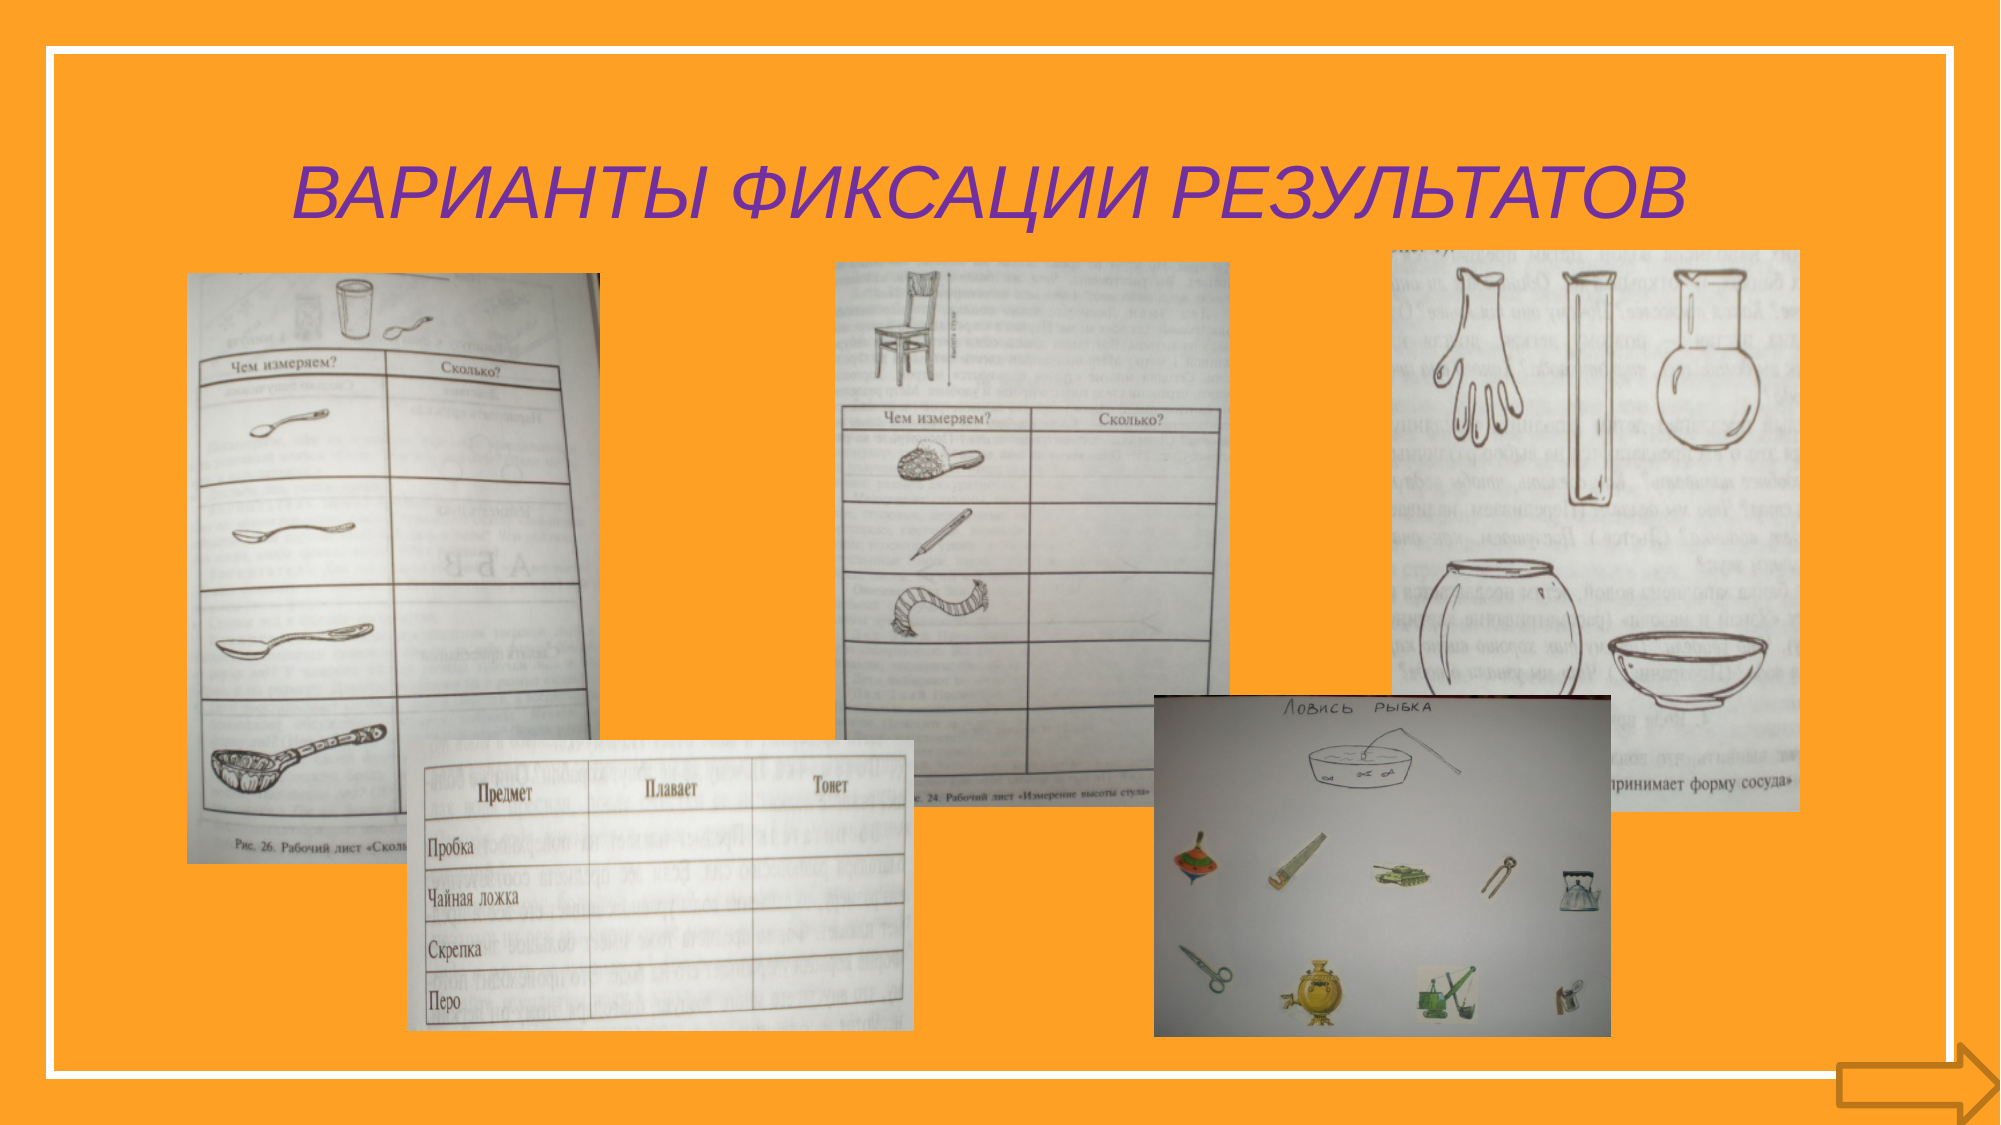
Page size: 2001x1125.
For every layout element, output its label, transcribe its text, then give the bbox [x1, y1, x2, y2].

text_box [180, 247, 1808, 1047]
picture [187, 250, 1801, 1038]
text_box [1836, 1042, 2000, 1125]
title Варианты фиксации результатов [127, 97, 1853, 242]
